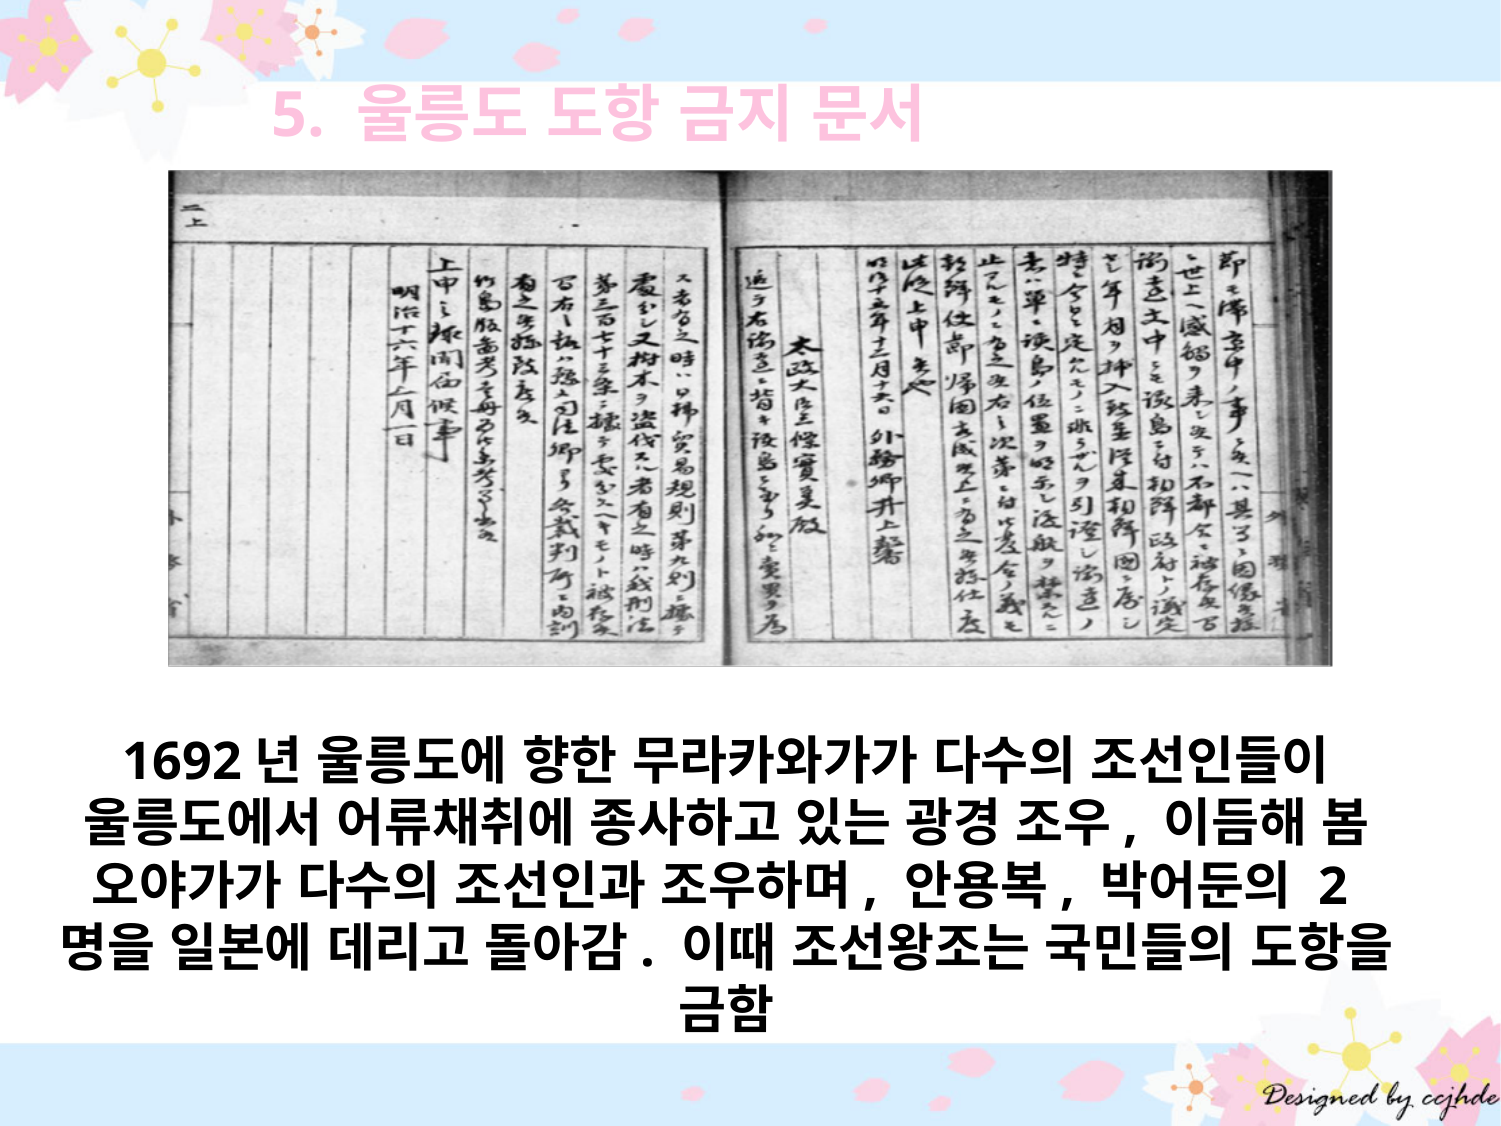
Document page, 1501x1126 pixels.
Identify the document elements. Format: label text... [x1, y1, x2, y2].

text_box 5. 울릉도 도항 금지 문서 [256, 66, 942, 157]
text_box 1692년 울릉도에 향한 무라카와가가 다수의 조선인들이 울릉도에서 어류채취에 종사하고 있는 광경 조우, 이듬해 봄 오야가가 다수의 조선인과 조우하며, 안용복, 박어둔의 2명을 일본에 데리고 돌아감. 이때 조선왕조는 국민들의 도항을 금함 [34, 719, 1418, 1047]
picture [0, 0, 1501, 1126]
